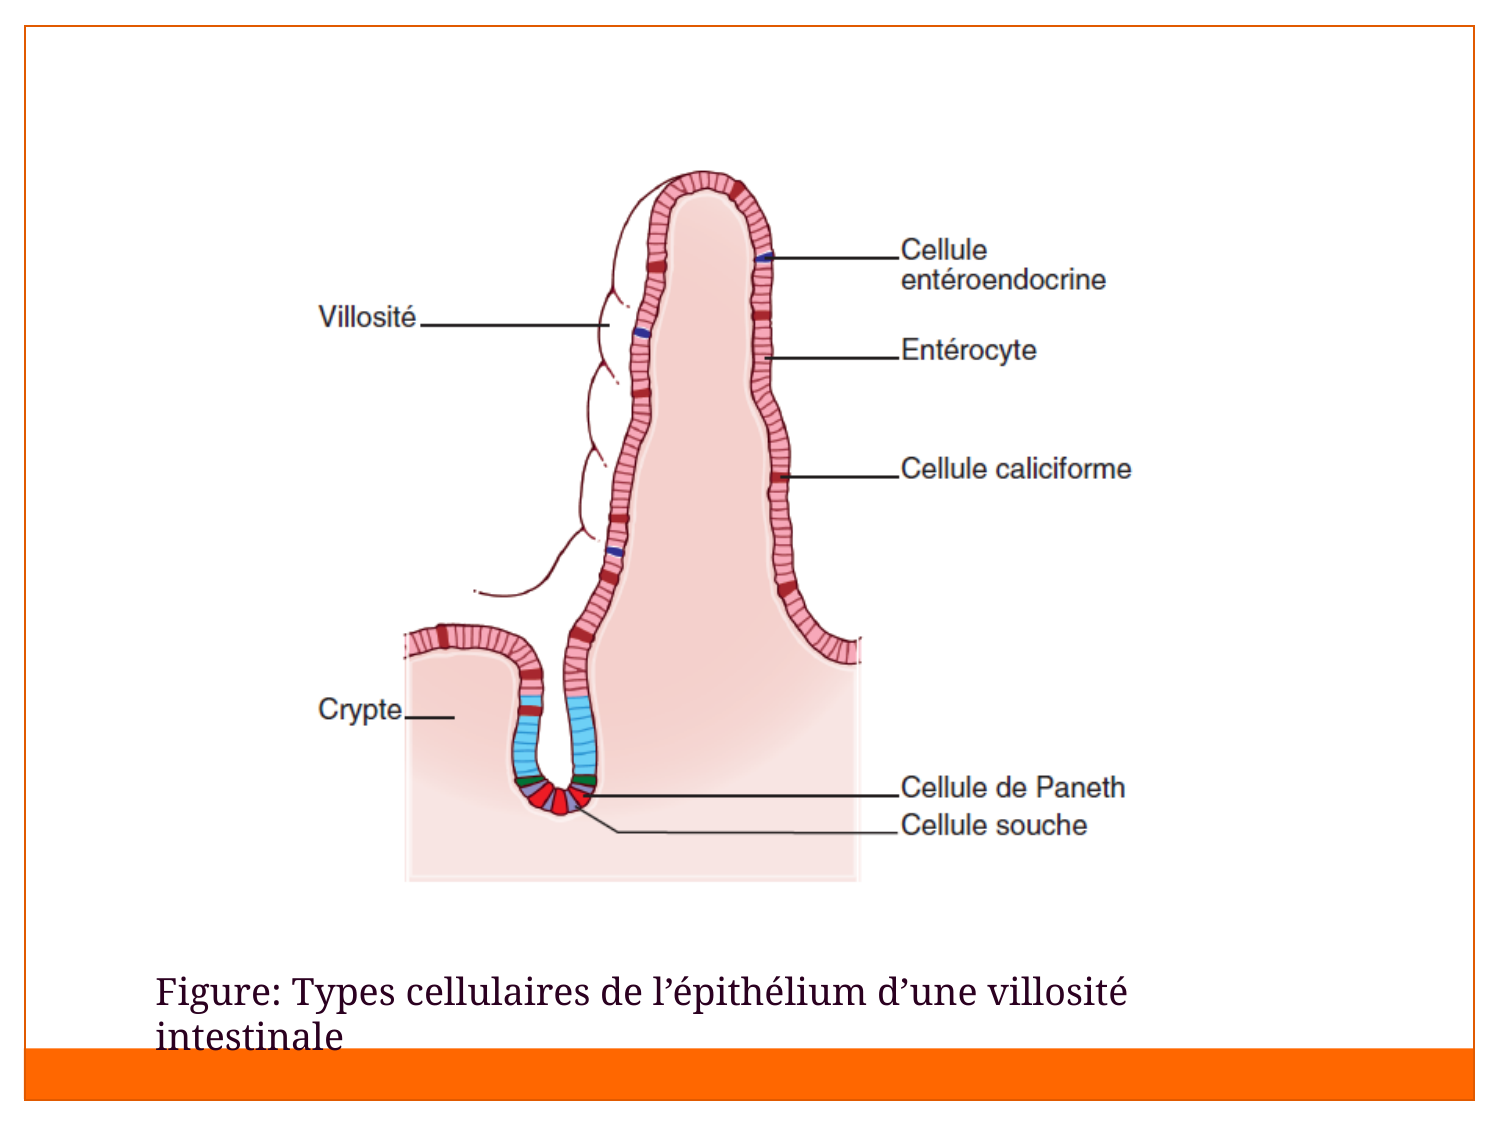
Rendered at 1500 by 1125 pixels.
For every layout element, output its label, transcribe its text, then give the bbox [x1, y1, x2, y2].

picture [261, 159, 1239, 965]
text_box Figure: Types cellulaires de l’épithélium d’une villosité intestinale [140, 960, 1289, 1066]
